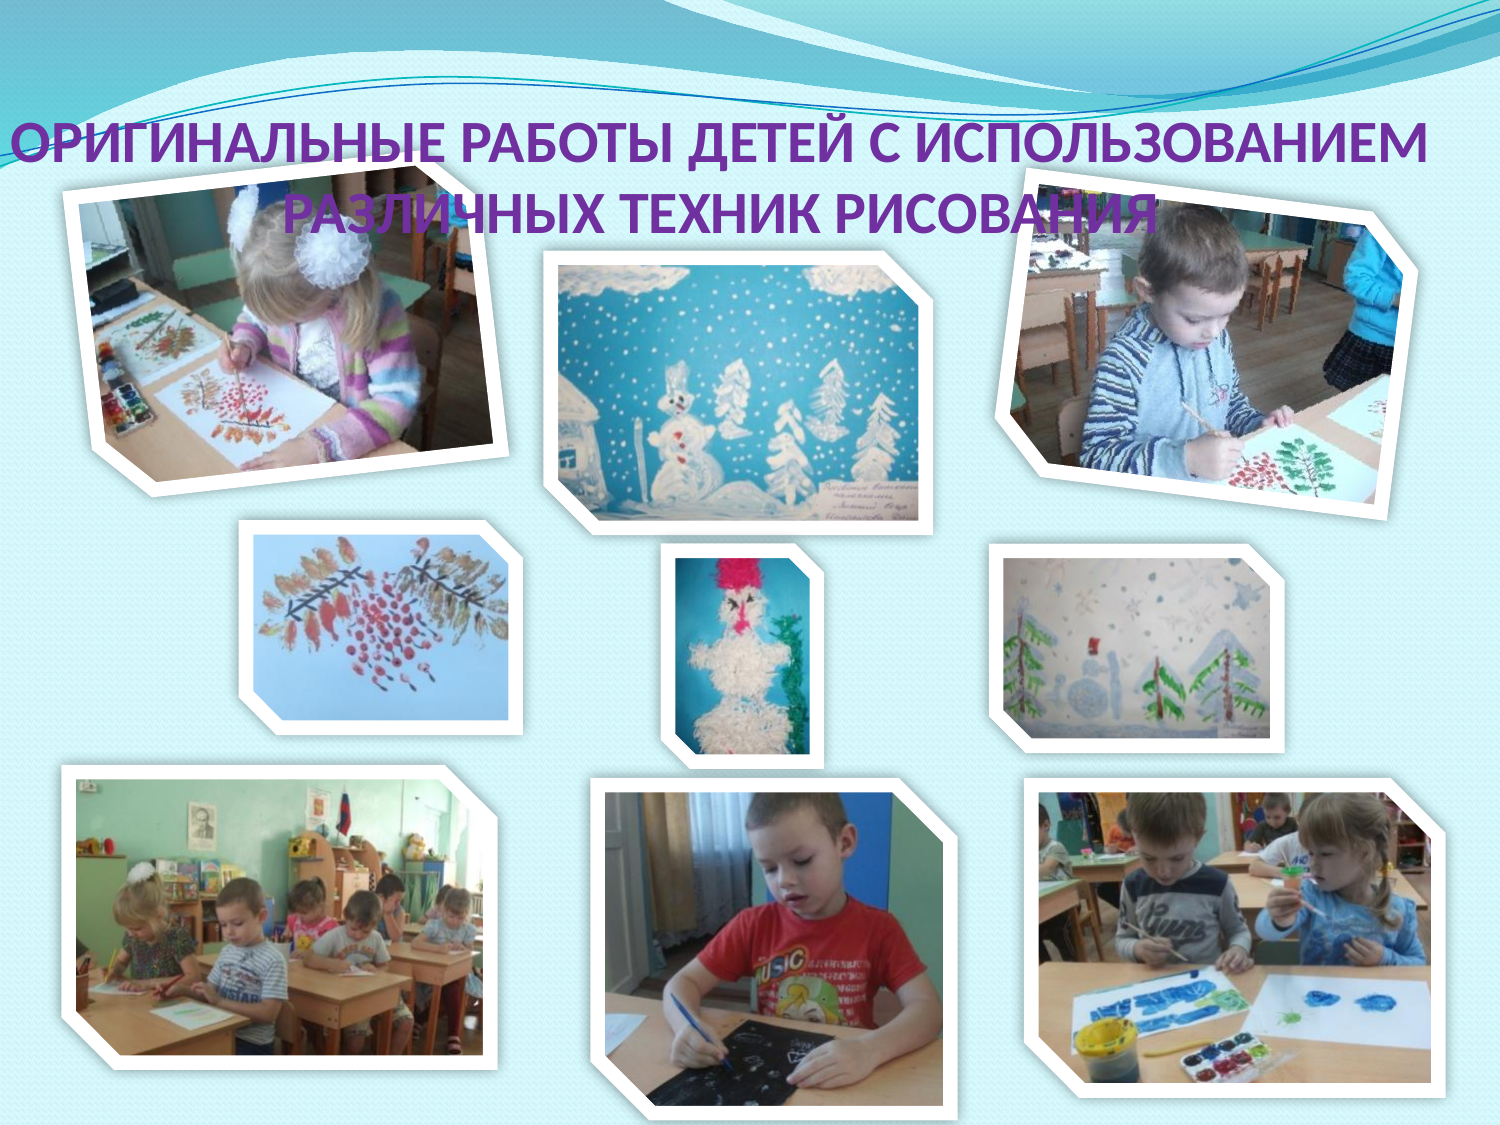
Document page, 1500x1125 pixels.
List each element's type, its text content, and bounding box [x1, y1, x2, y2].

picture [245, 527, 516, 728]
picture [1010, 198, 1403, 504]
picture [1030, 784, 1439, 1091]
picture [68, 771, 491, 1063]
picture [550, 257, 926, 529]
picture [995, 550, 1278, 746]
picture [667, 550, 818, 762]
picture [84, 173, 493, 481]
title Оригинальные работы детей с использованием различных техник рисования [0, 35, 1442, 247]
picture [597, 784, 951, 1114]
